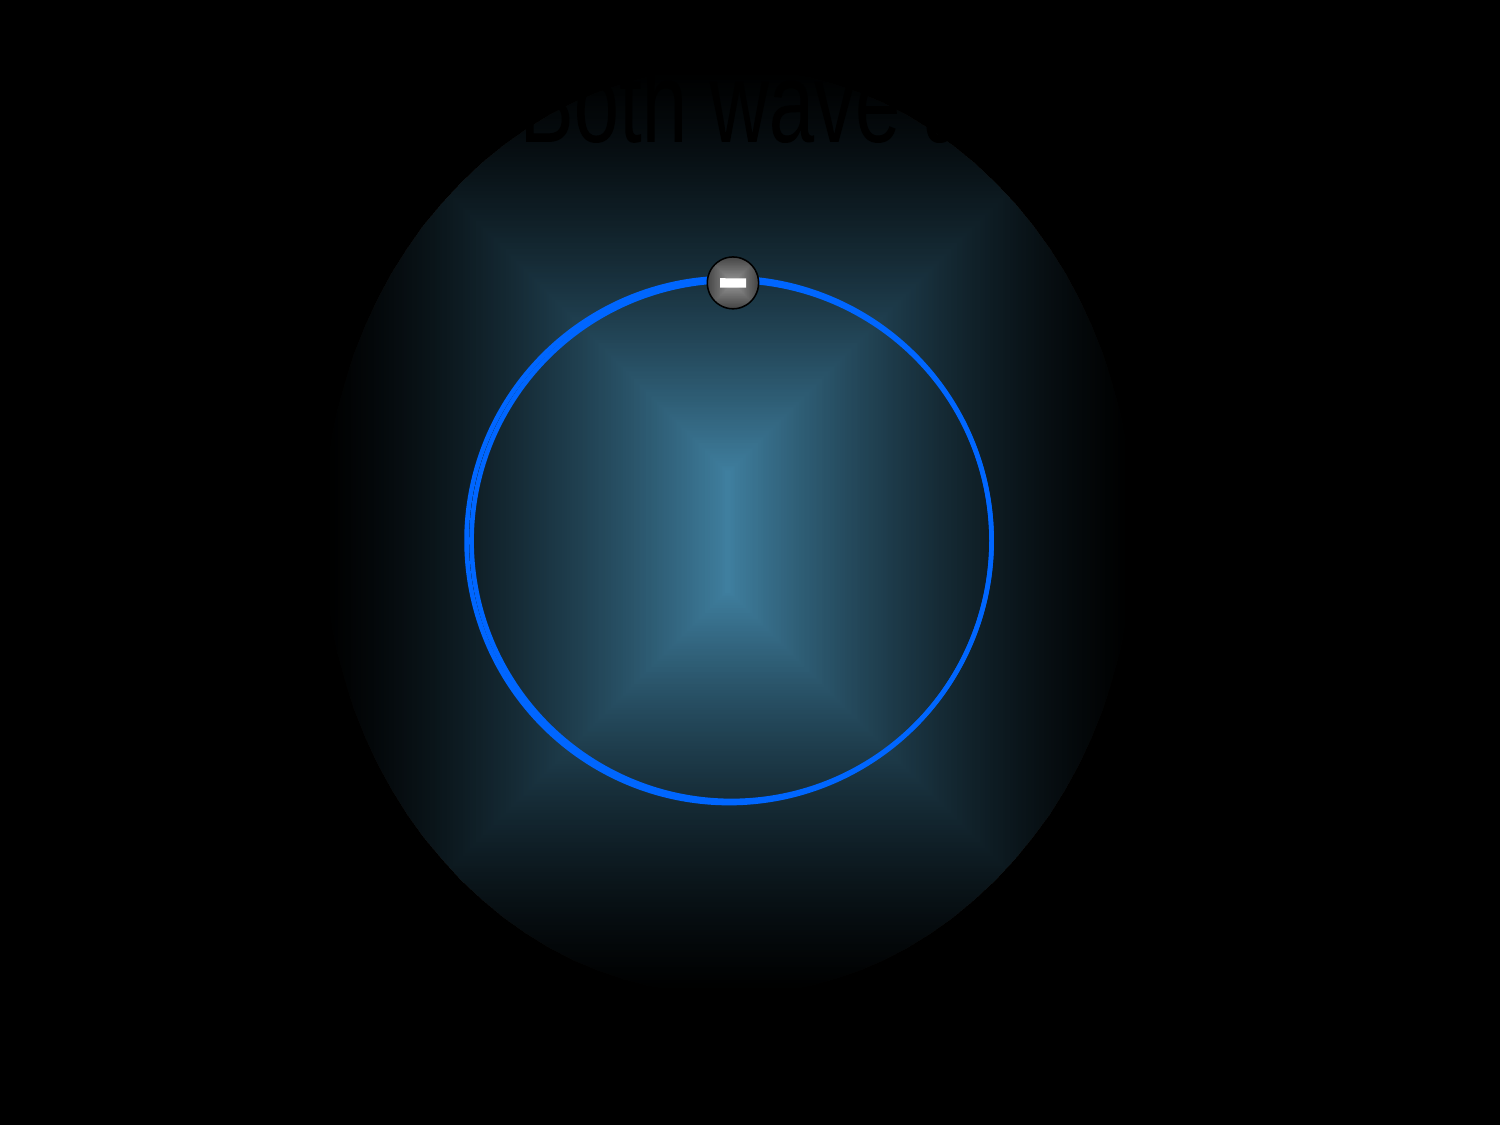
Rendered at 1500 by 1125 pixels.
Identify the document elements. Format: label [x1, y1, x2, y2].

text_box [323, 67, 1133, 995]
text_box [466, 279, 992, 804]
text_box [707, 256, 759, 310]
